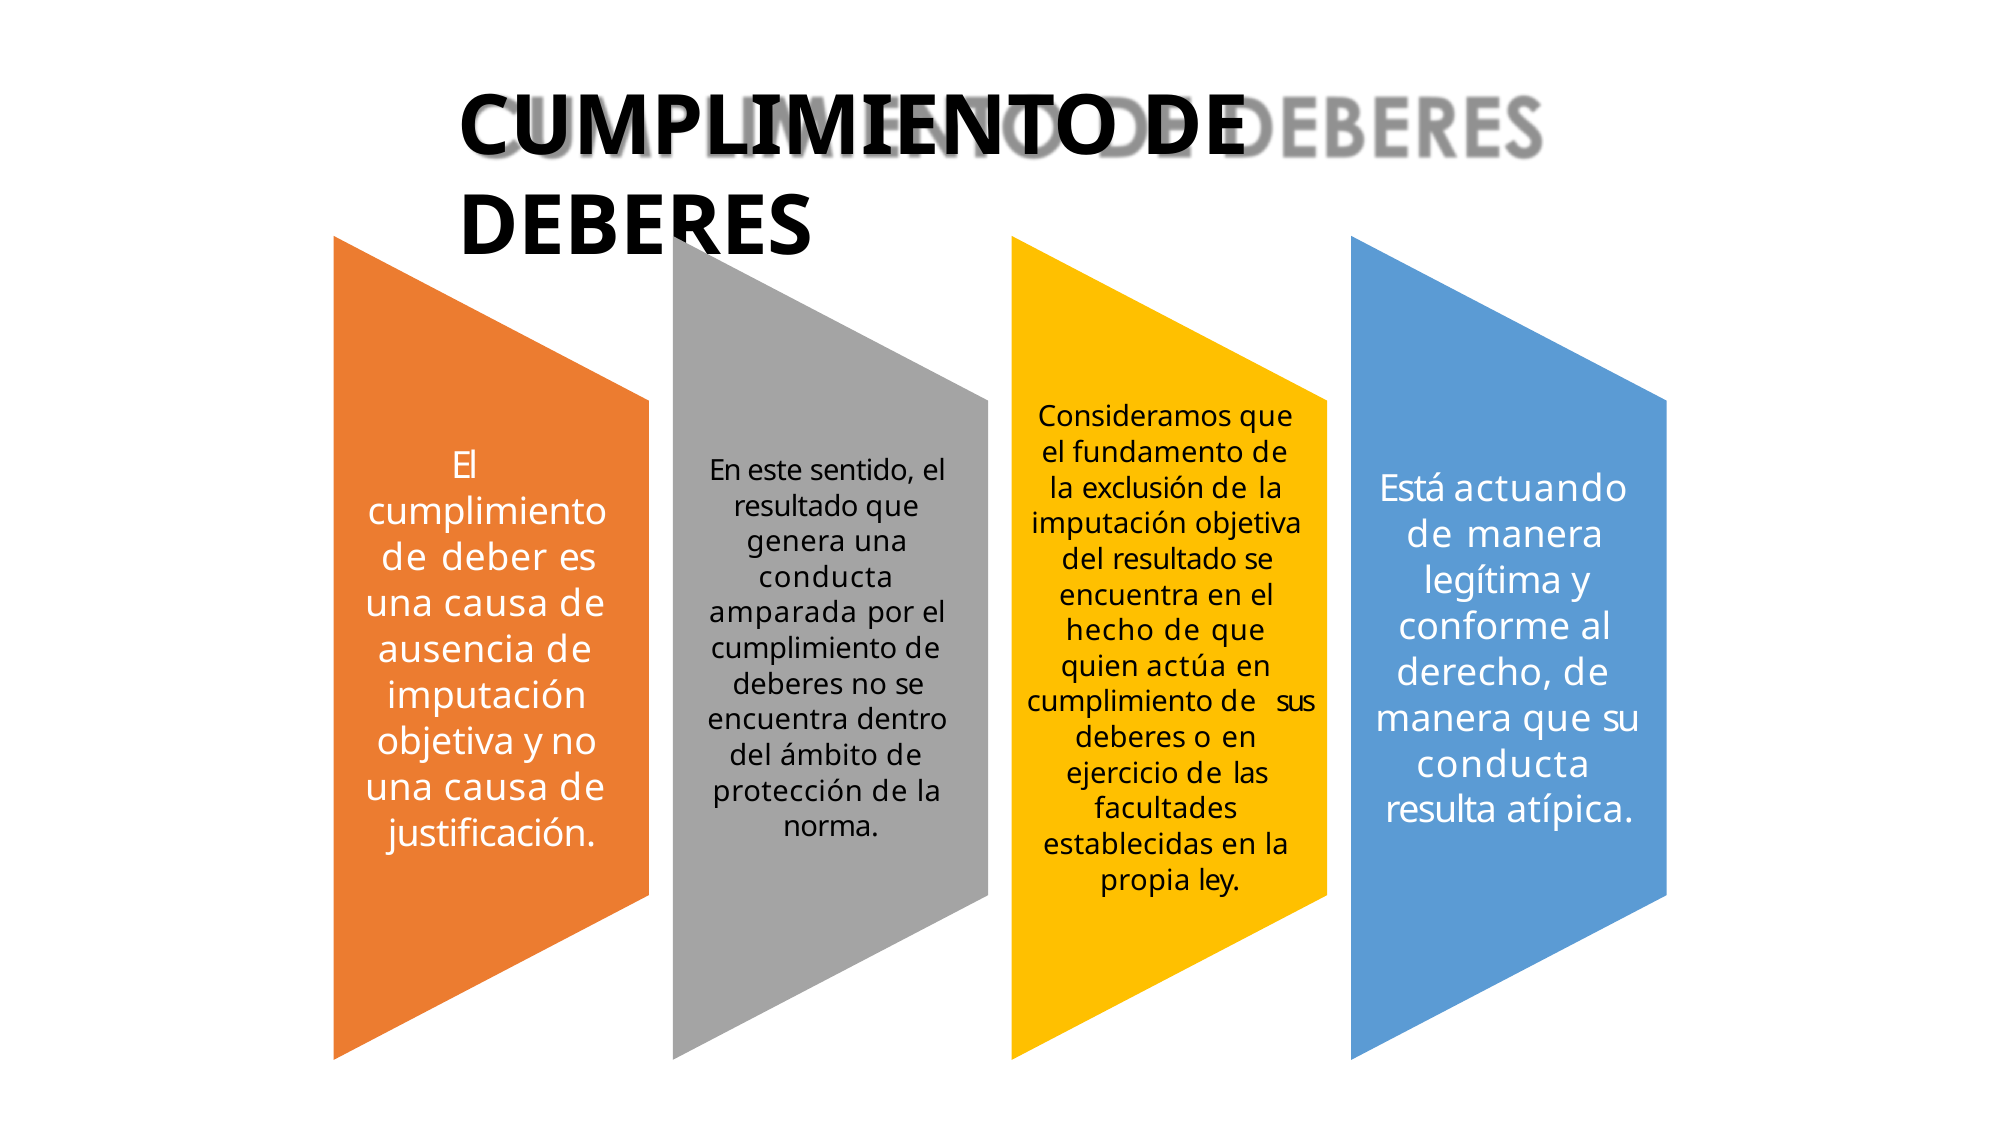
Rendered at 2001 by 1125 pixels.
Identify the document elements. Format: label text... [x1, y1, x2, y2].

text_box [1351, 235, 1667, 1060]
title CUMPLIMIENTO DE DEBERES [455, 68, 1545, 271]
text_box [672, 235, 989, 1060]
text_box [333, 235, 649, 1060]
text_box [1011, 235, 1328, 1060]
text_box El cumplimiento de deber es una causa de ausencia de imputación objetiva y no una causa de justificación. [361, 439, 622, 854]
text_box Consideramos que el fundamento de la exclusión de la imputación objetiva del resultado se encuentra en el hecho de que quien actúa en cumplimiento de sus deberes o en ejercicio de las facultades establecidas en la propia ley. [1024, 395, 1315, 896]
text_box En este sentido, el resultado que genera una conducta amparada por el cumplimiento de deberes no se encuentra dentro del ámbito de protección de la norma. [701, 449, 959, 843]
text_box Está actuando de manera legítima y conforme al derecho, de manera que su conducta resulta atípica. [1369, 462, 1649, 831]
